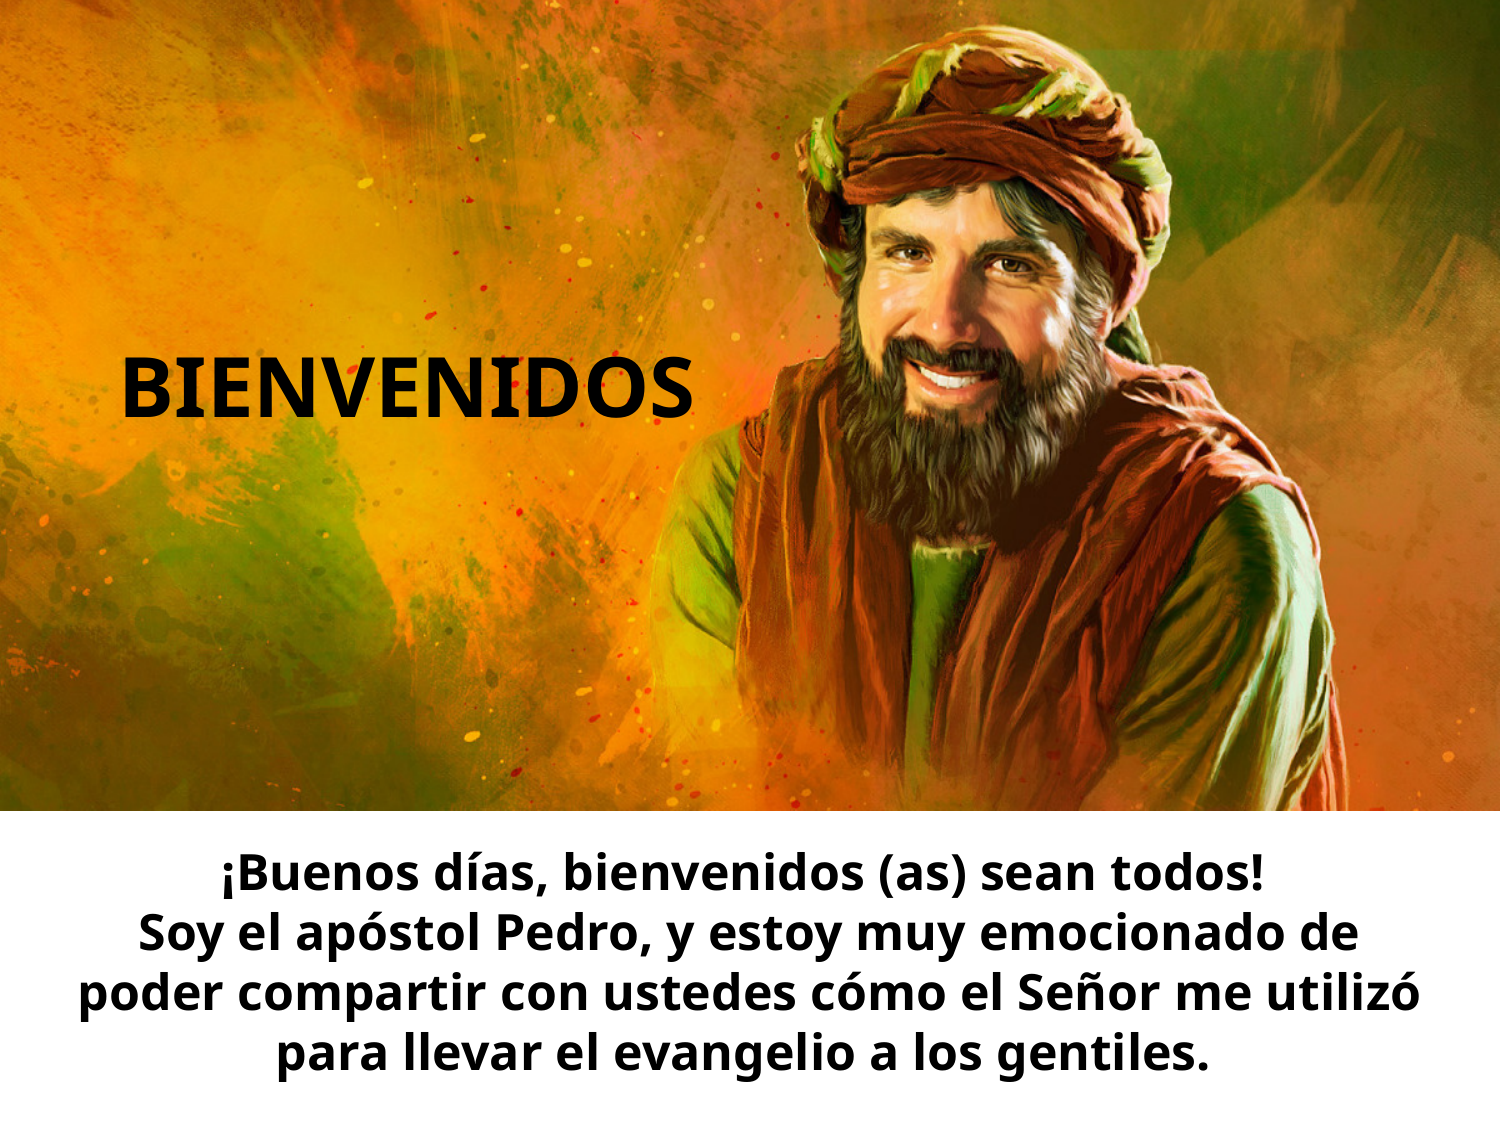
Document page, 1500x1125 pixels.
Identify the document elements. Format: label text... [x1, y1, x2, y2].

text_box ¡Buenos días, bienvenidos (as) sean todos! Soy el apóstol Pedro, y estoy muy emocionado de poder compartir con ustedes cómo el Señor me utilizó para llevar el evangelio a los gentiles. [0, 833, 1500, 1088]
picture [0, 0, 1500, 811]
